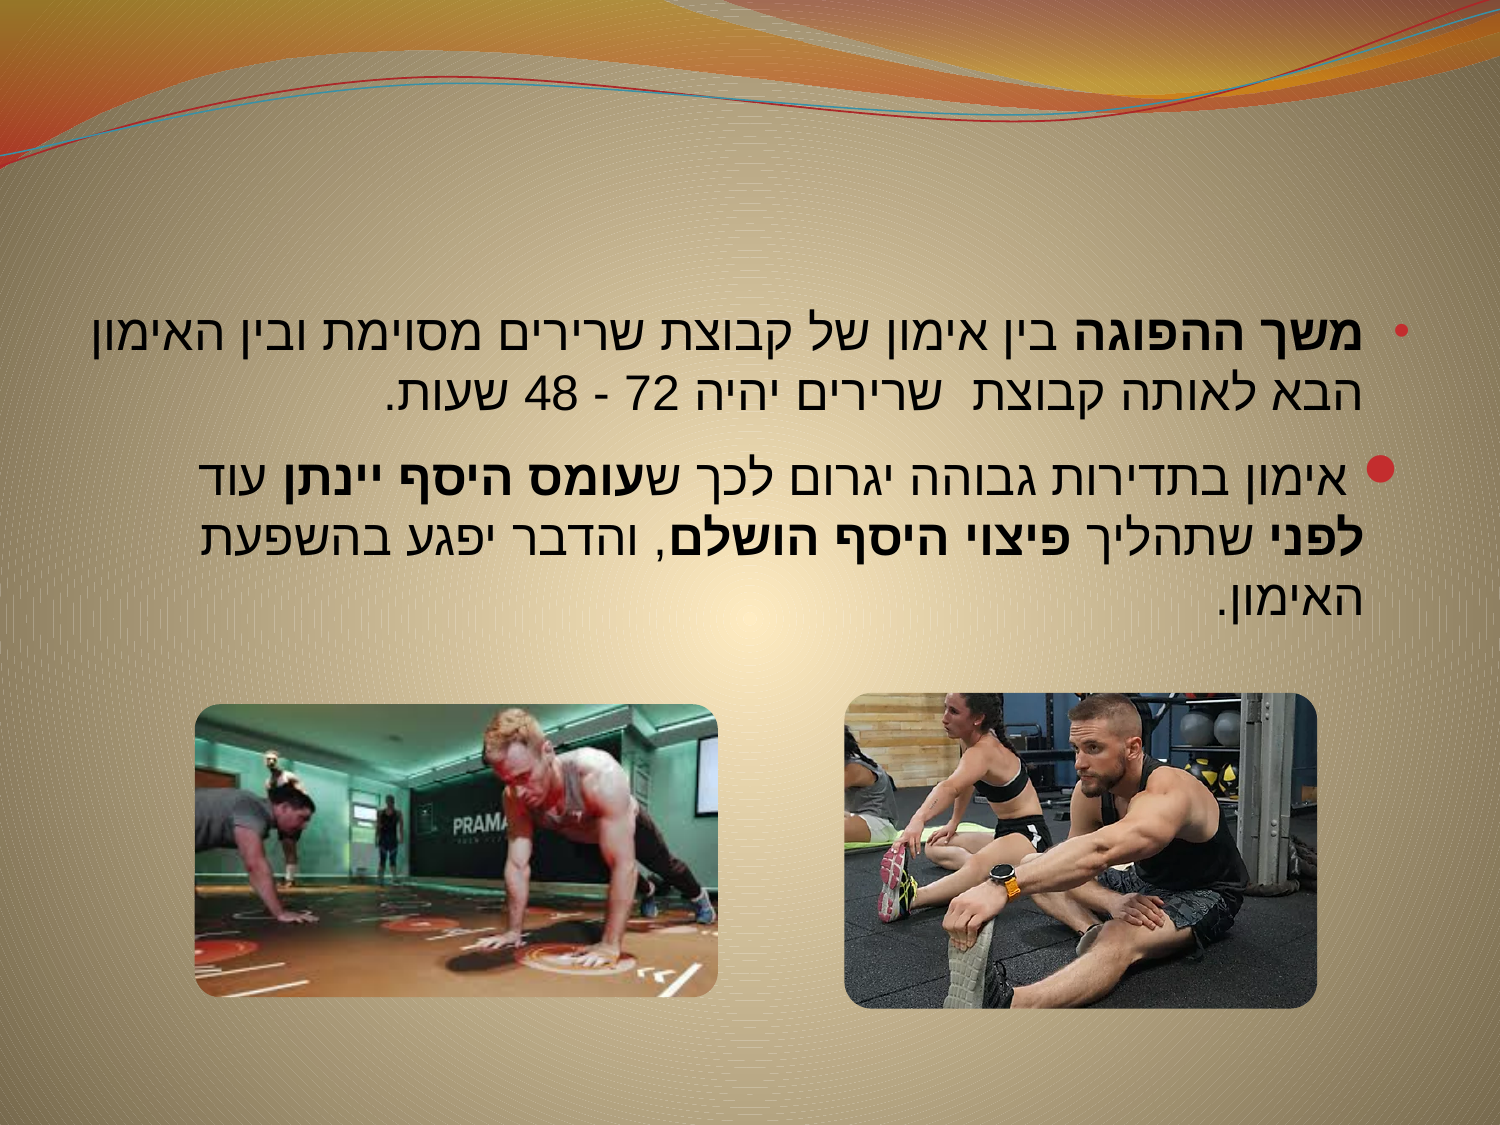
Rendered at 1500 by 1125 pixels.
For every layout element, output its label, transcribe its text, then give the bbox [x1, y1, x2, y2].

picture [194, 703, 719, 998]
picture [844, 692, 1318, 1009]
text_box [837, 693, 1324, 1021]
list משך ההפוגה בין אימון של קבוצת שרירים מסוימת ובין האימון הבא לאותה קבוצת שרירים יהיה 72 - 48 שעות. אימון בתדירות גבוהה יגרום לכך שעומס היסף יינתן עוד לפני שתהליך פיצוי היסף הושלם, והדבר יפגע בהשפעת האימון. [75, 208, 1425, 1038]
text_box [187, 705, 724, 1009]
